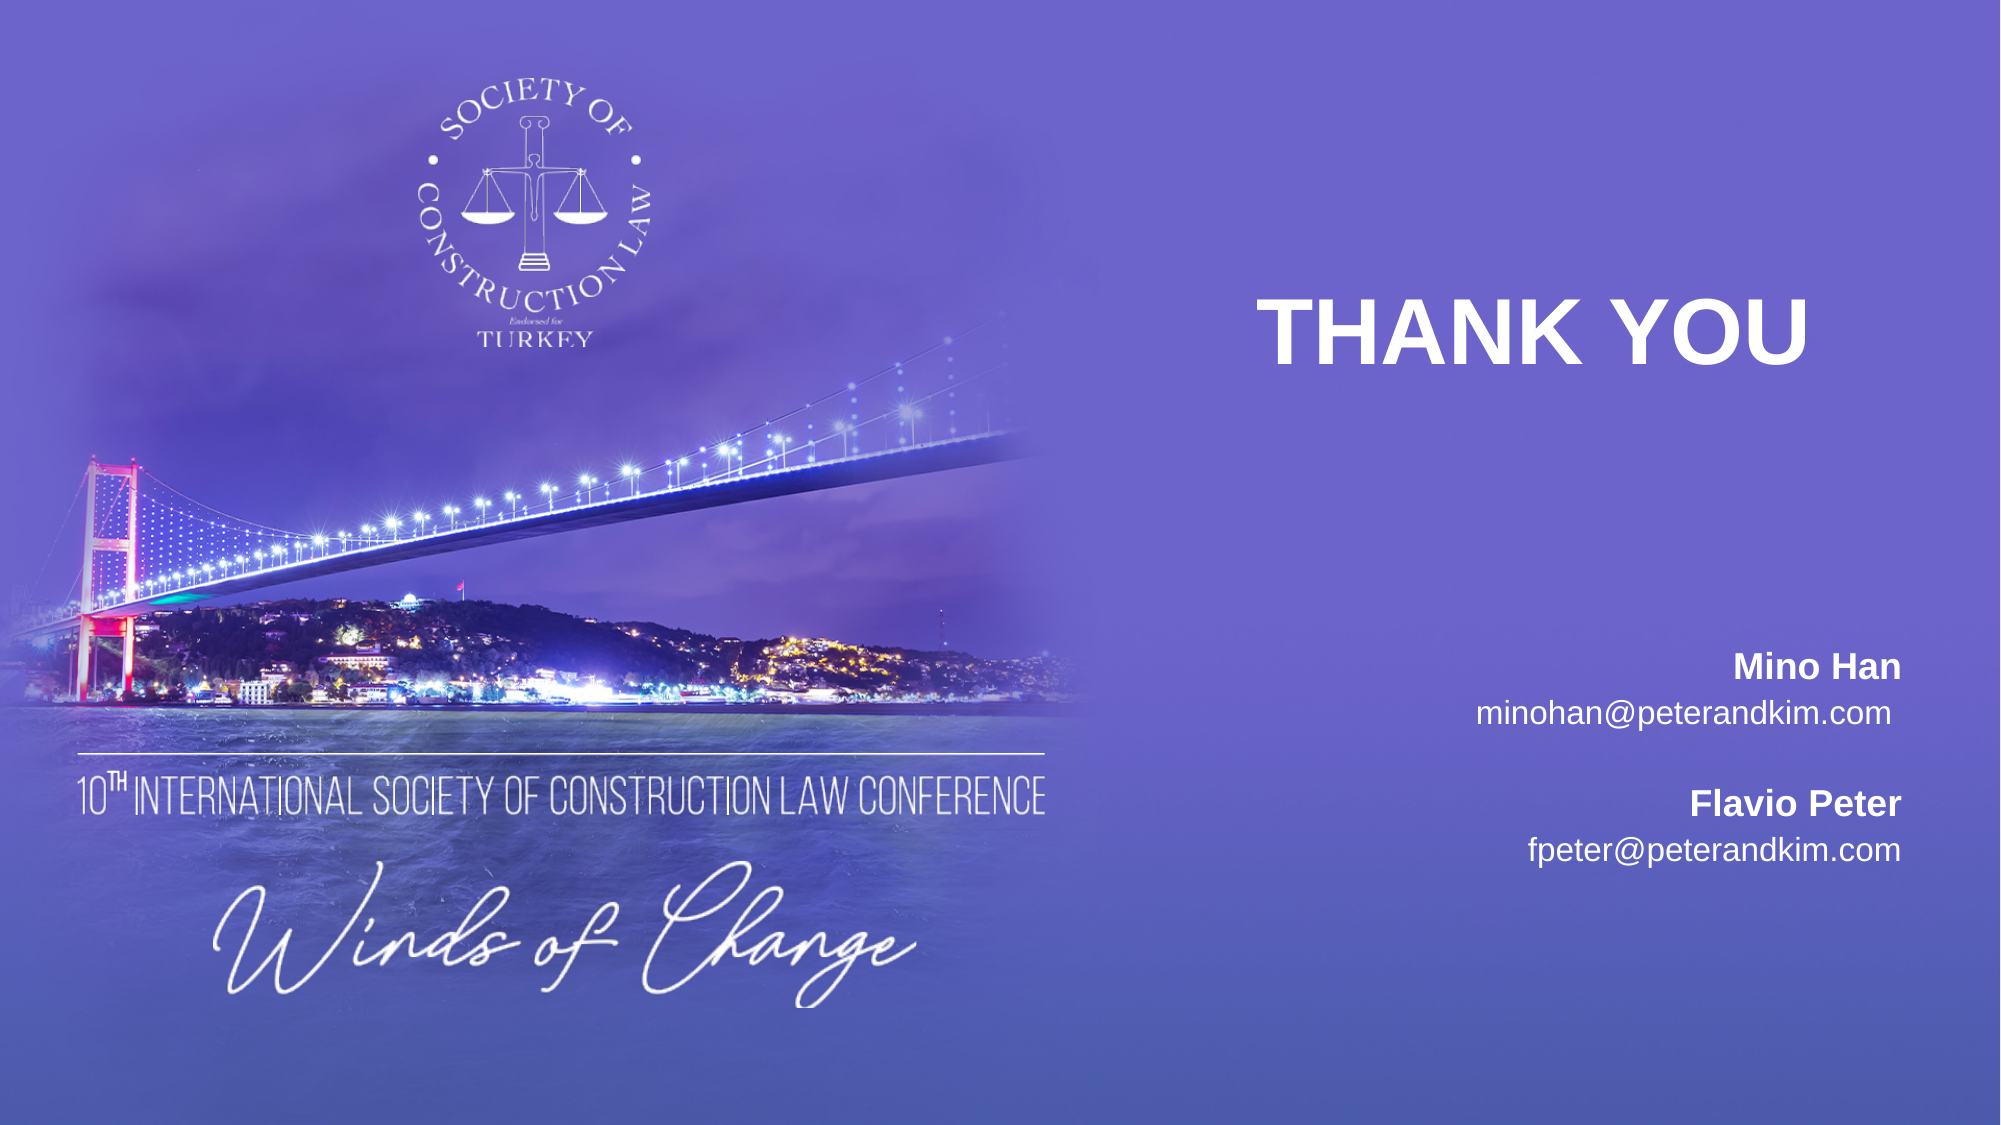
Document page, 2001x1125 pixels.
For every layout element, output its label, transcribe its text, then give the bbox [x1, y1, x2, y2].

text_box THANK YOU [1167, 170, 1901, 393]
subtitle Mino Han minohan@peterandkim.com Flavio Peter fpeter@peterandkim.com [1183, 585, 1917, 1125]
picture [0, 0, 2001, 1125]
